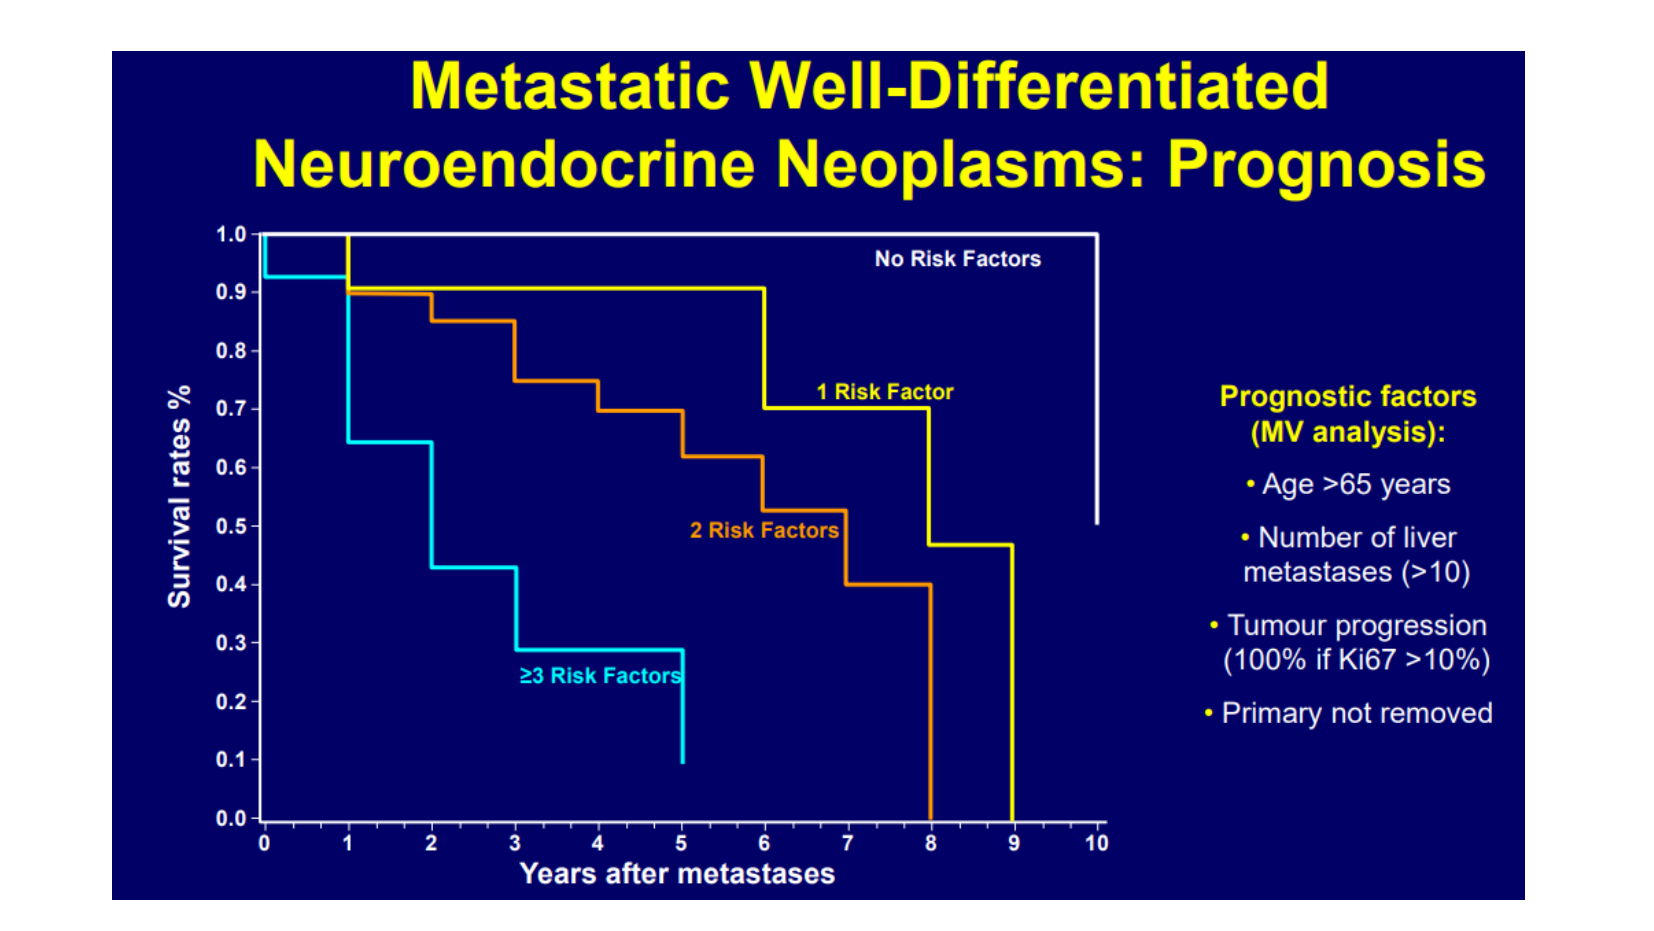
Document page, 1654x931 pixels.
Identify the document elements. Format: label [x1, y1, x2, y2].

picture [112, 50, 1525, 900]
